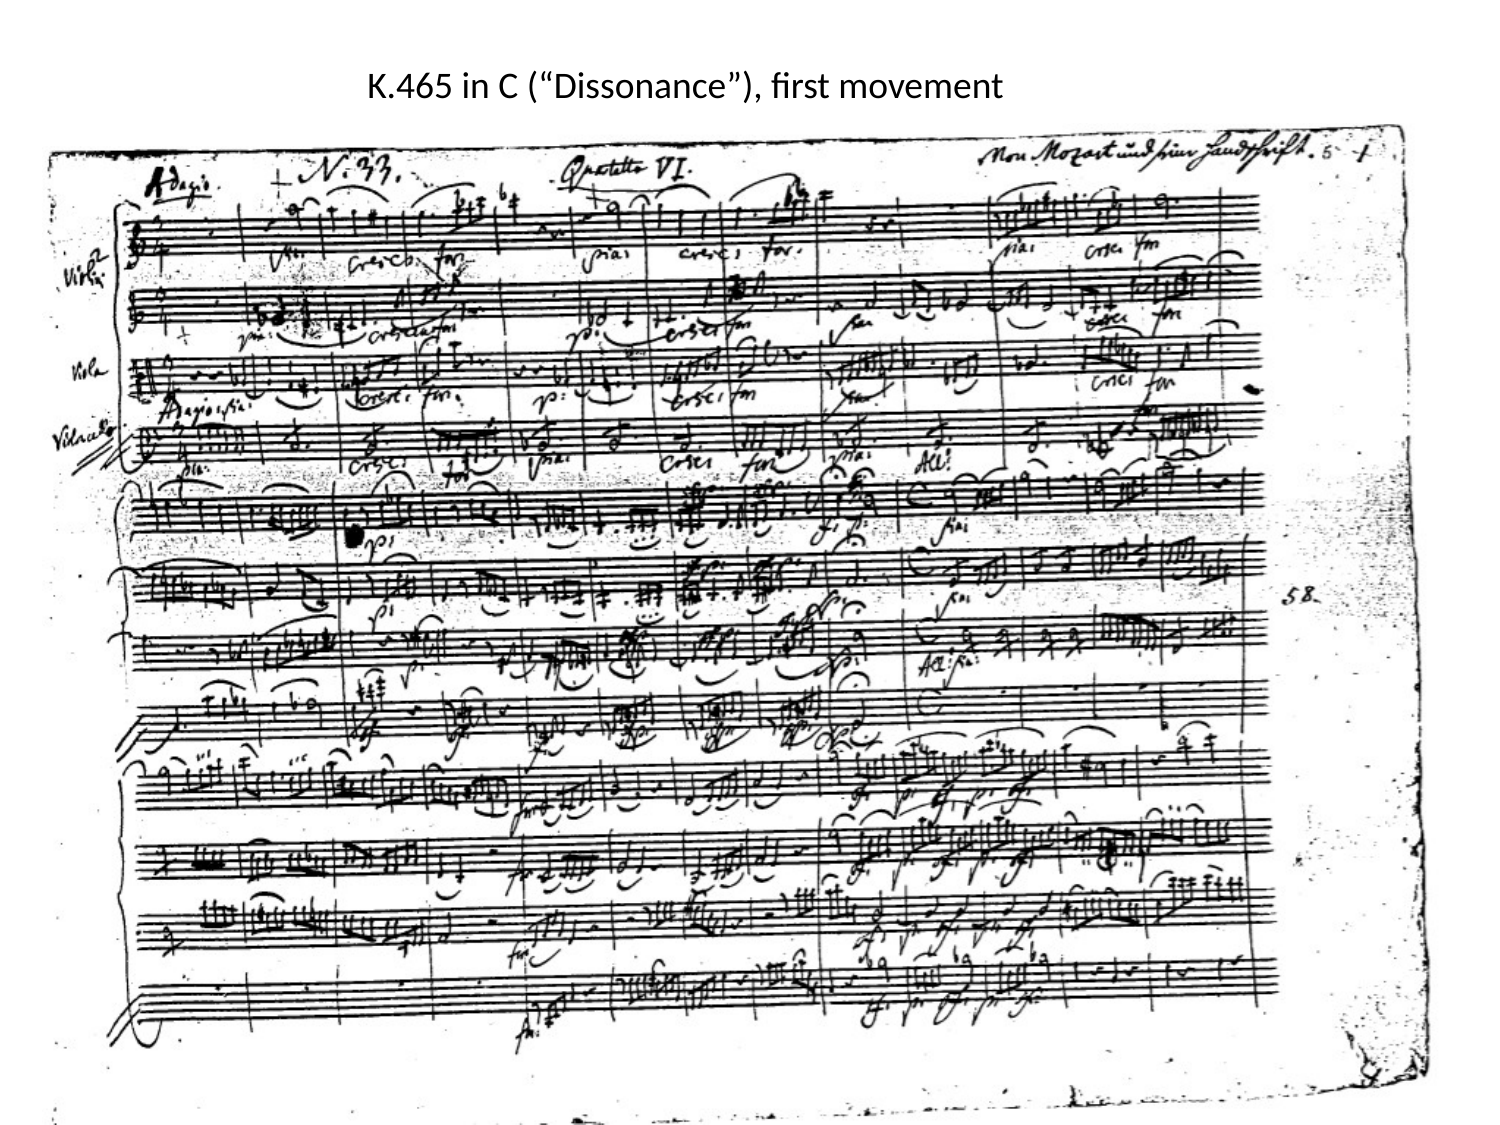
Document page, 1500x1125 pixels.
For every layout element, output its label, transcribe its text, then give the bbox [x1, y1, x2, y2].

picture [42, 123, 1451, 1125]
text_box K.465 in C (“Dissonance”), first movement [352, 53, 1140, 114]
